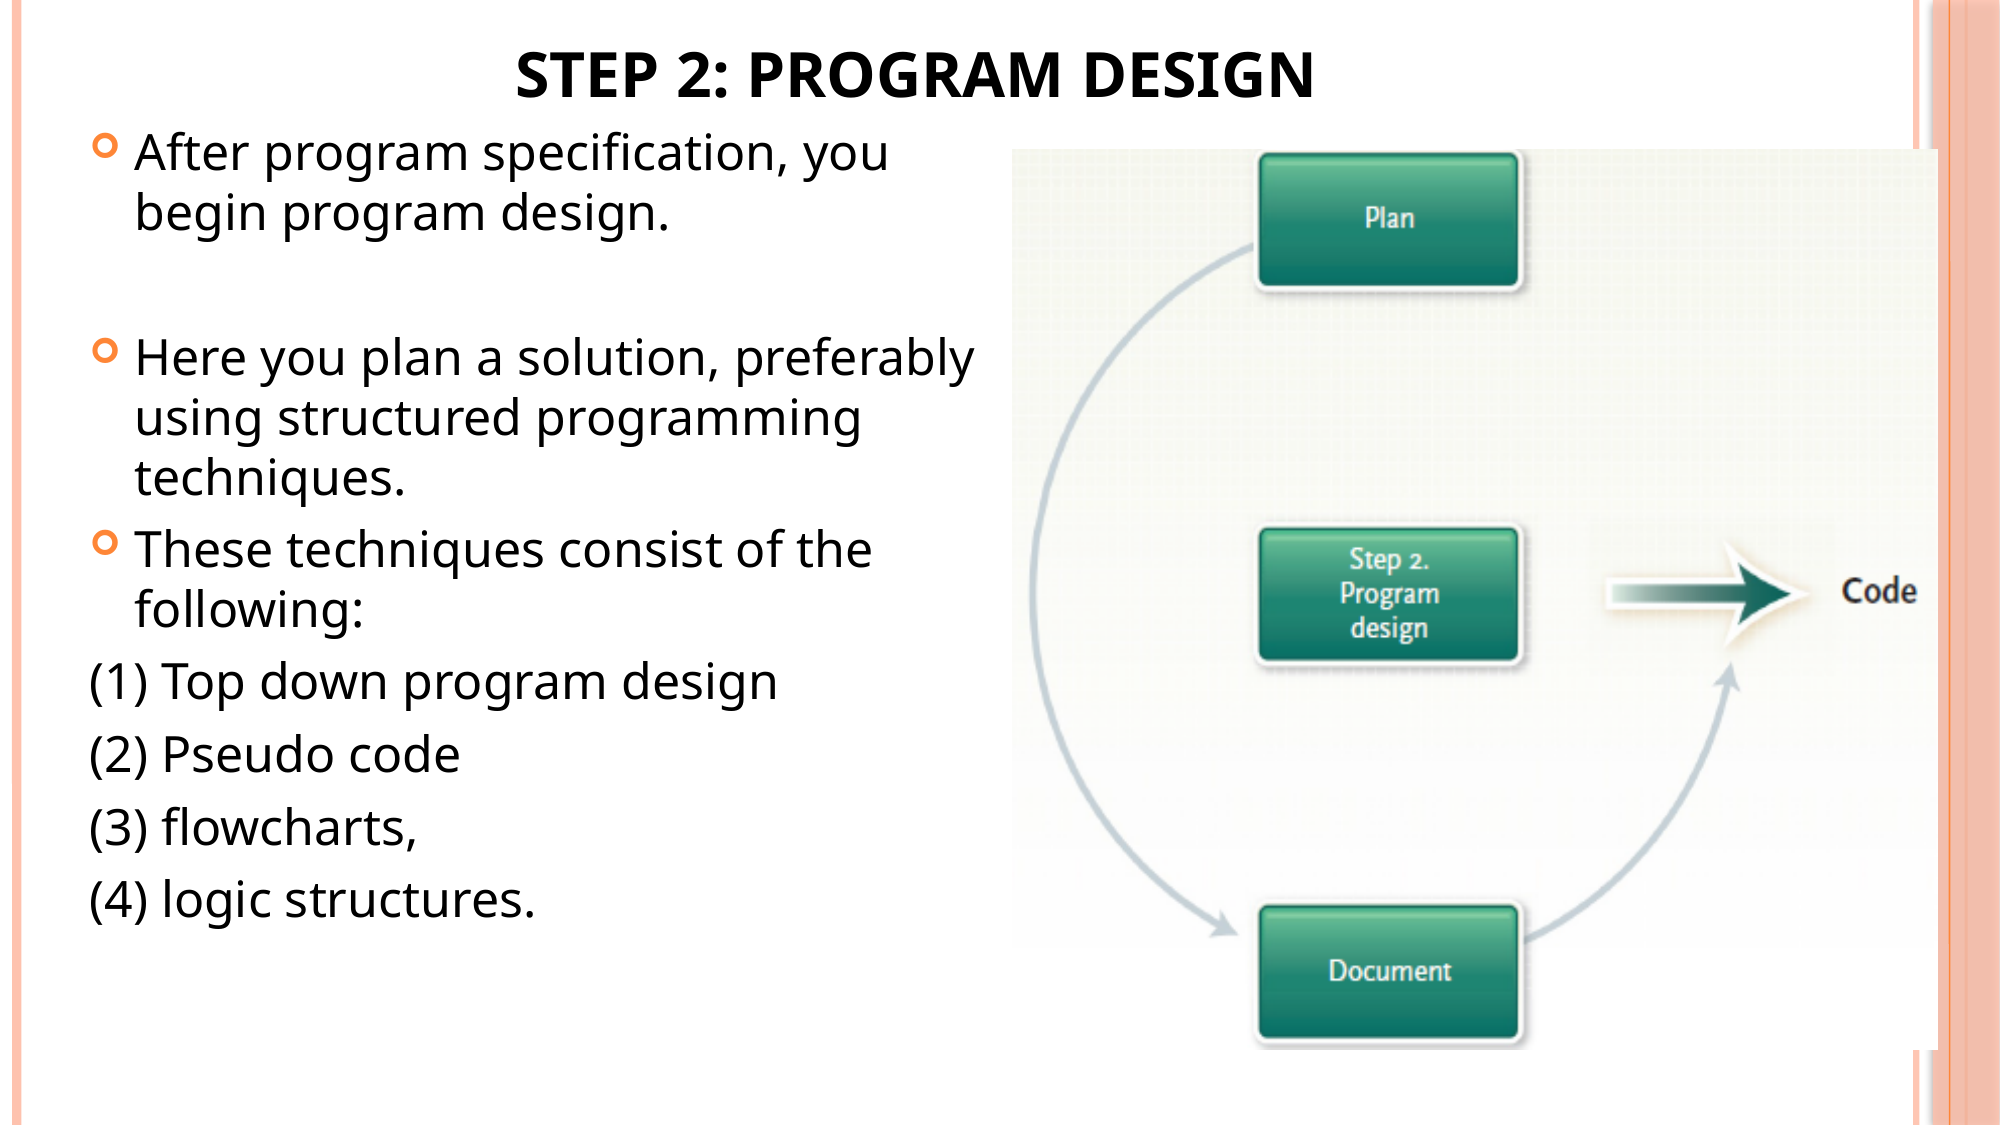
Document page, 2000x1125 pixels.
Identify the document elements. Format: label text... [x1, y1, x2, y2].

picture [1011, 149, 1938, 1051]
list After program specification, you begin program design. Here you plan a solution, preferably using structured programming techniques. These techniques consist of the following: (1) Top down program design (2) Pseudo code (3) flowcharts, (4) logic structures. [74, 112, 1050, 1062]
title Step 2: Program Design [99, 12, 1733, 118]
